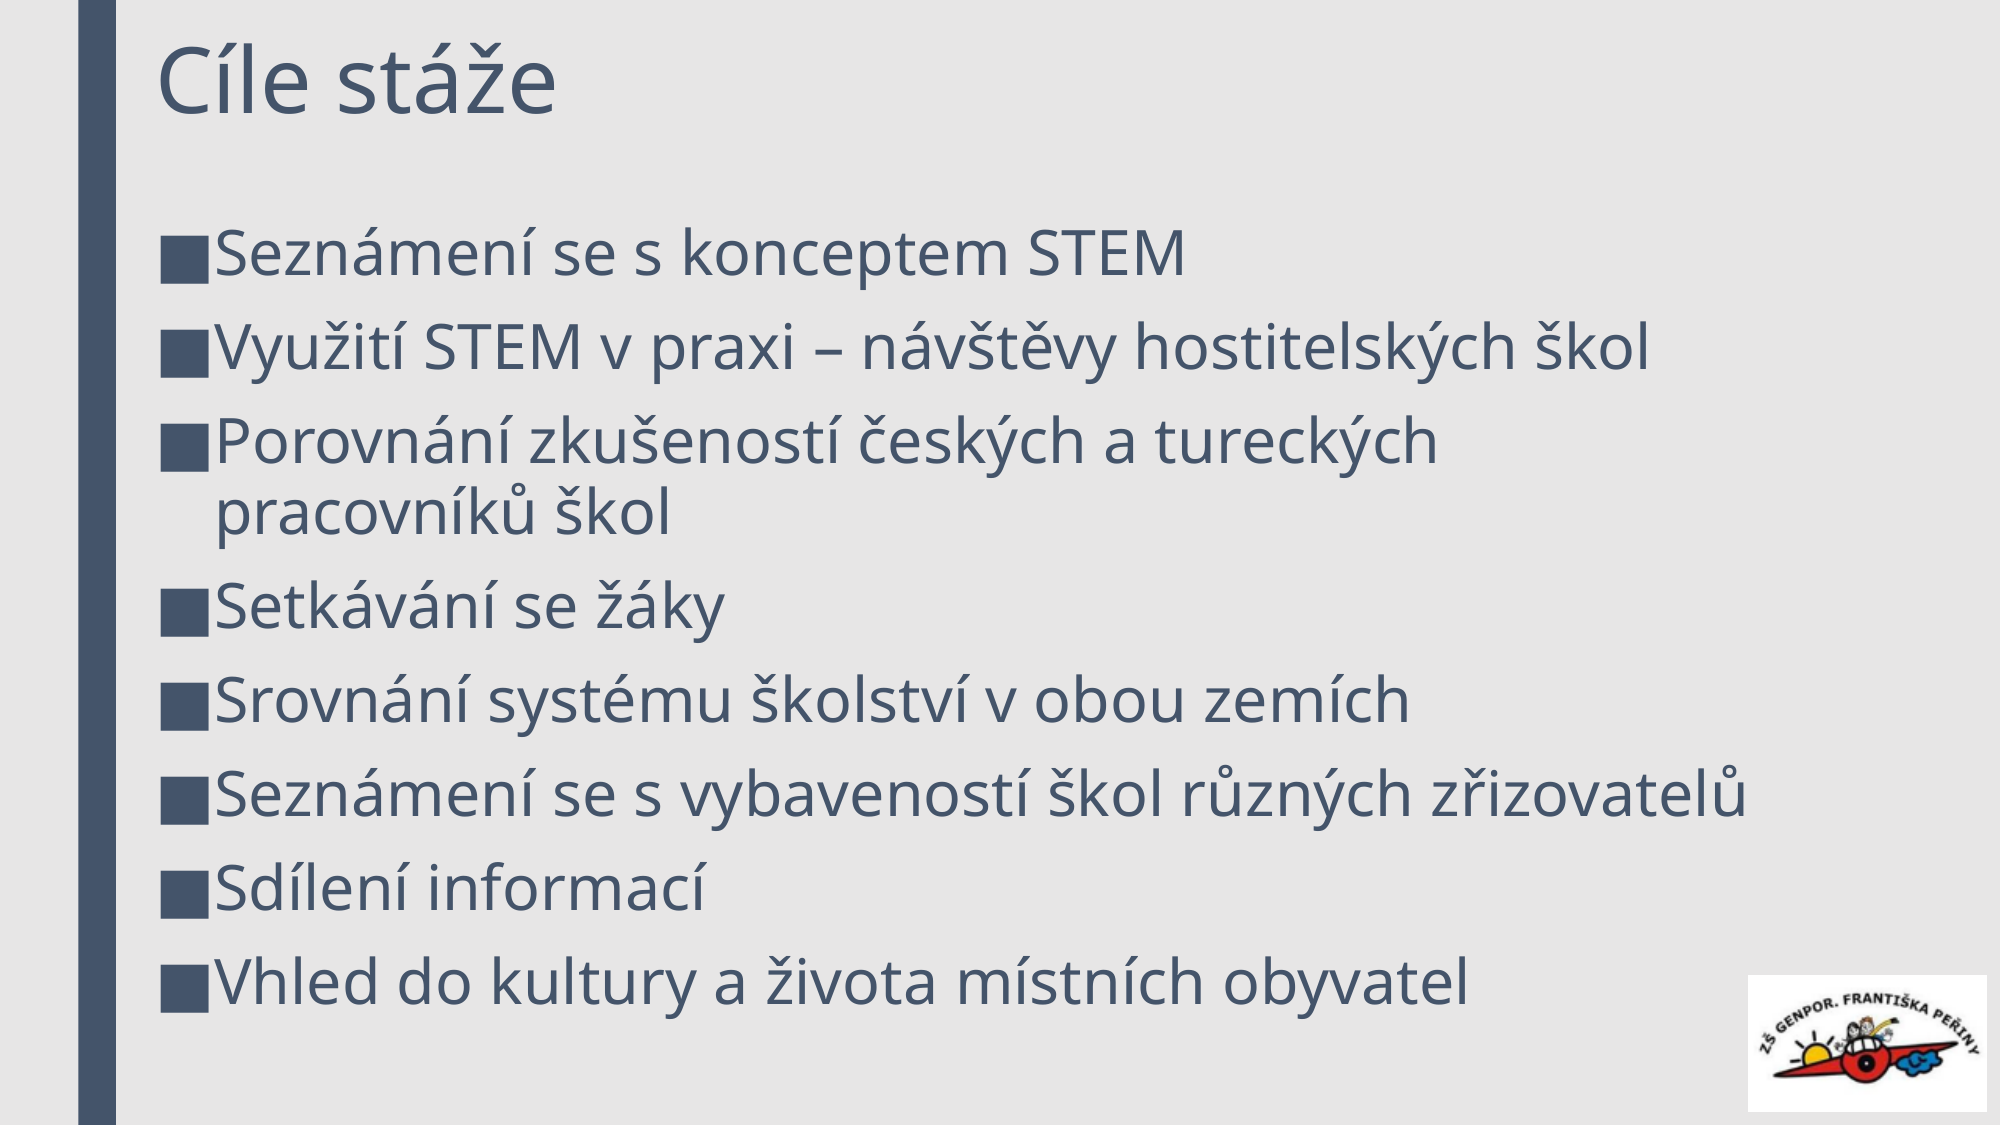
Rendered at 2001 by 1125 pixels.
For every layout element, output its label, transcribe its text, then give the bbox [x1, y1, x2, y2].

picture [1747, 975, 1988, 1112]
title Cíle stáže [139, 27, 1715, 140]
list Seznámení se s konceptem STEM Využití STEM v praxi – návštěvy hostitelských škol Porovnání zkušeností českých a tureckých pracovníků škol Setkávání se žáky Srovnání systému školství v obou zemích Seznámení se s vybaveností škol různých zřizovatelů Sdílení informací Vhled do kultury a života místních obyvatel [139, 140, 1767, 1098]
